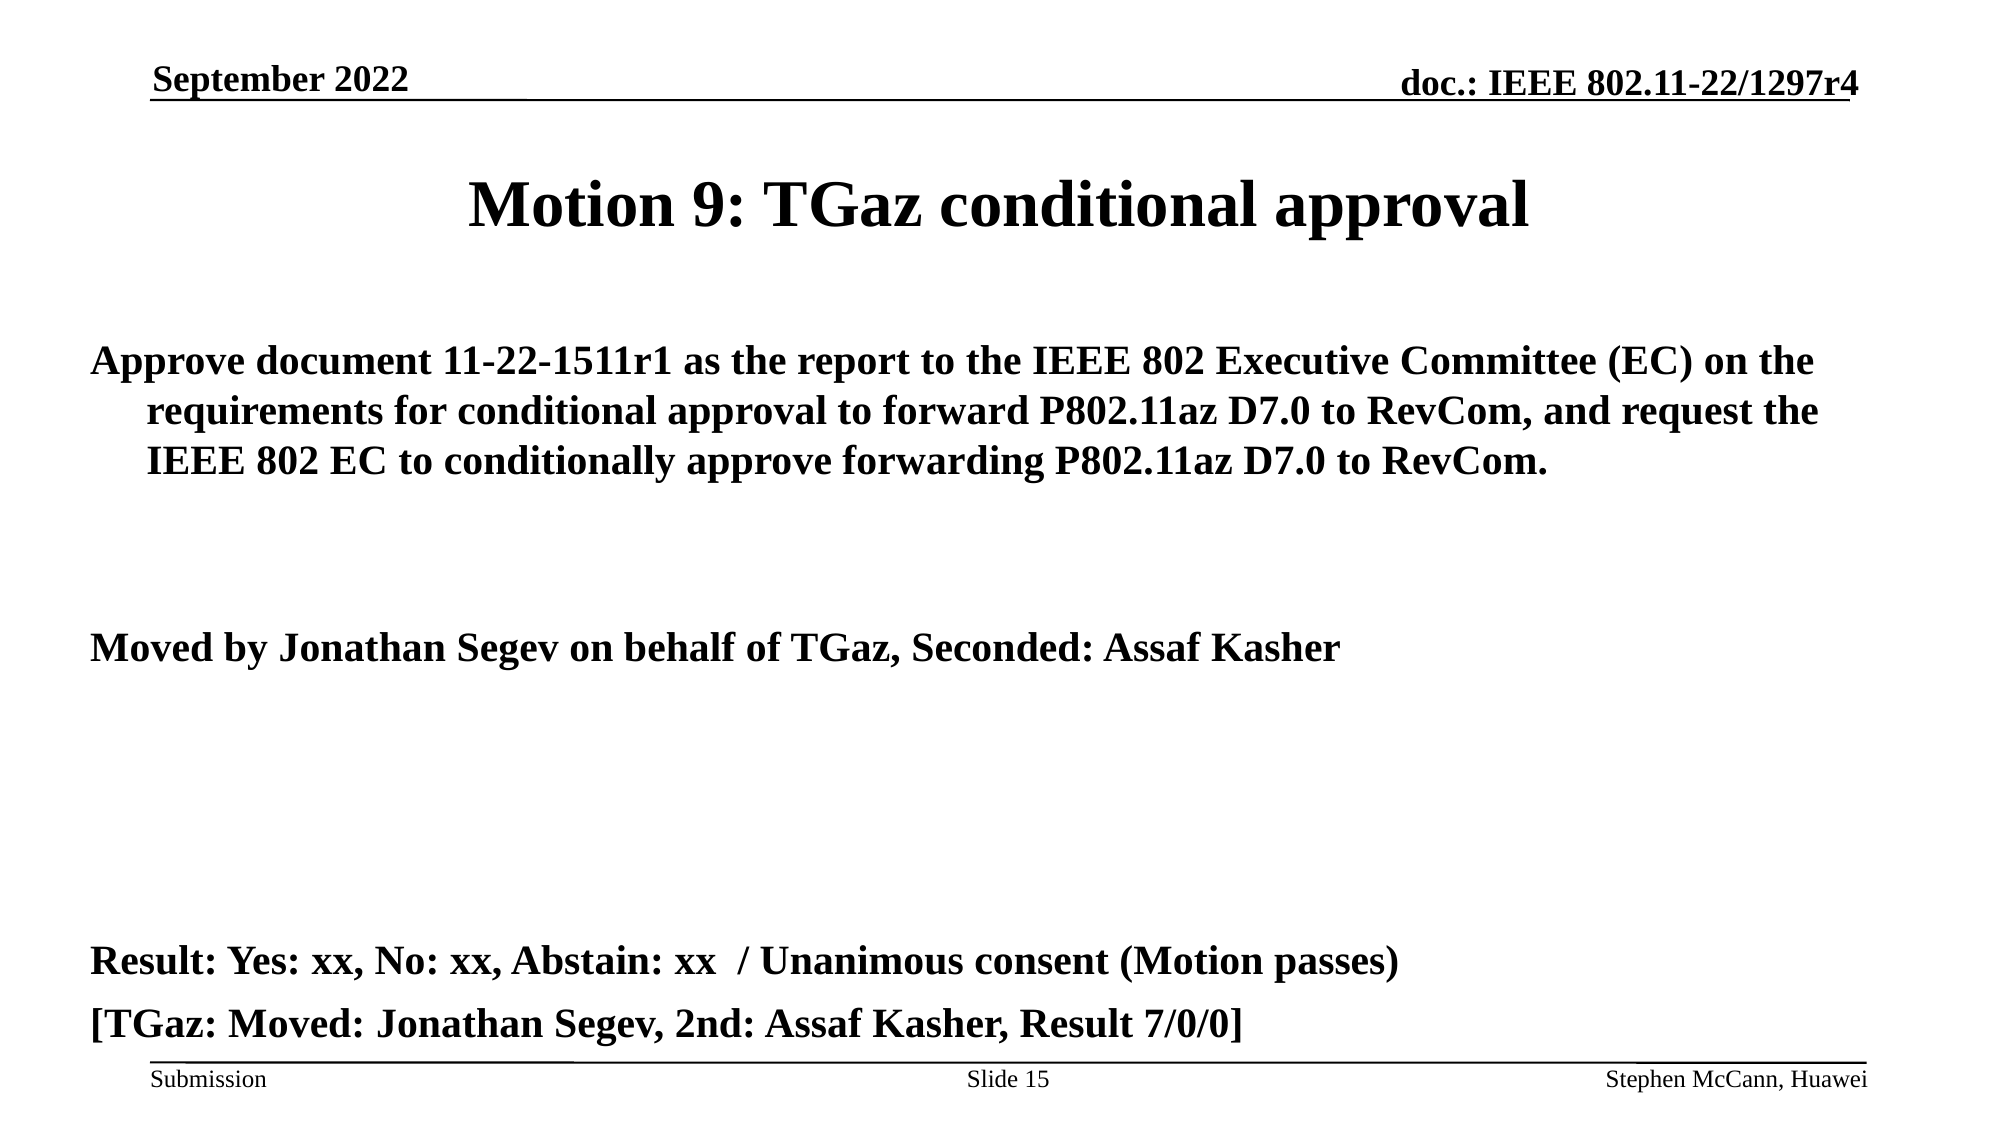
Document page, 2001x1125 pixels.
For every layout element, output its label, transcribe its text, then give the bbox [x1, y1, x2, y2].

slide_number Slide 15 [950, 1061, 1067, 1123]
title Motion 9: TGaz conditional approval [149, 112, 1850, 288]
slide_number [152, 54, 563, 100]
footer Stephen McCann, Huawei [1171, 1061, 1869, 1093]
list Approve document 11-22-1511r1 as the report to the IEEE 802 Executive Committee (EC) on the requirements for conditional approval to forward P802.11az D7.0 to RevCom, and request the IEEE 802 EC to conditionally approve forwarding P802.11az D7.0 to RevCom. Moved by Jonathan Segev on behalf of TGaz, Seconded: Assaf Kasher Result: Yes: xx, No: xx, Abstain: xx / Unanimous consent (Motion passes) [TGaz: Moved: Jonathan Segev, 2nd: Assaf Kasher, Result 7/0/0] [74, 324, 1938, 1063]
